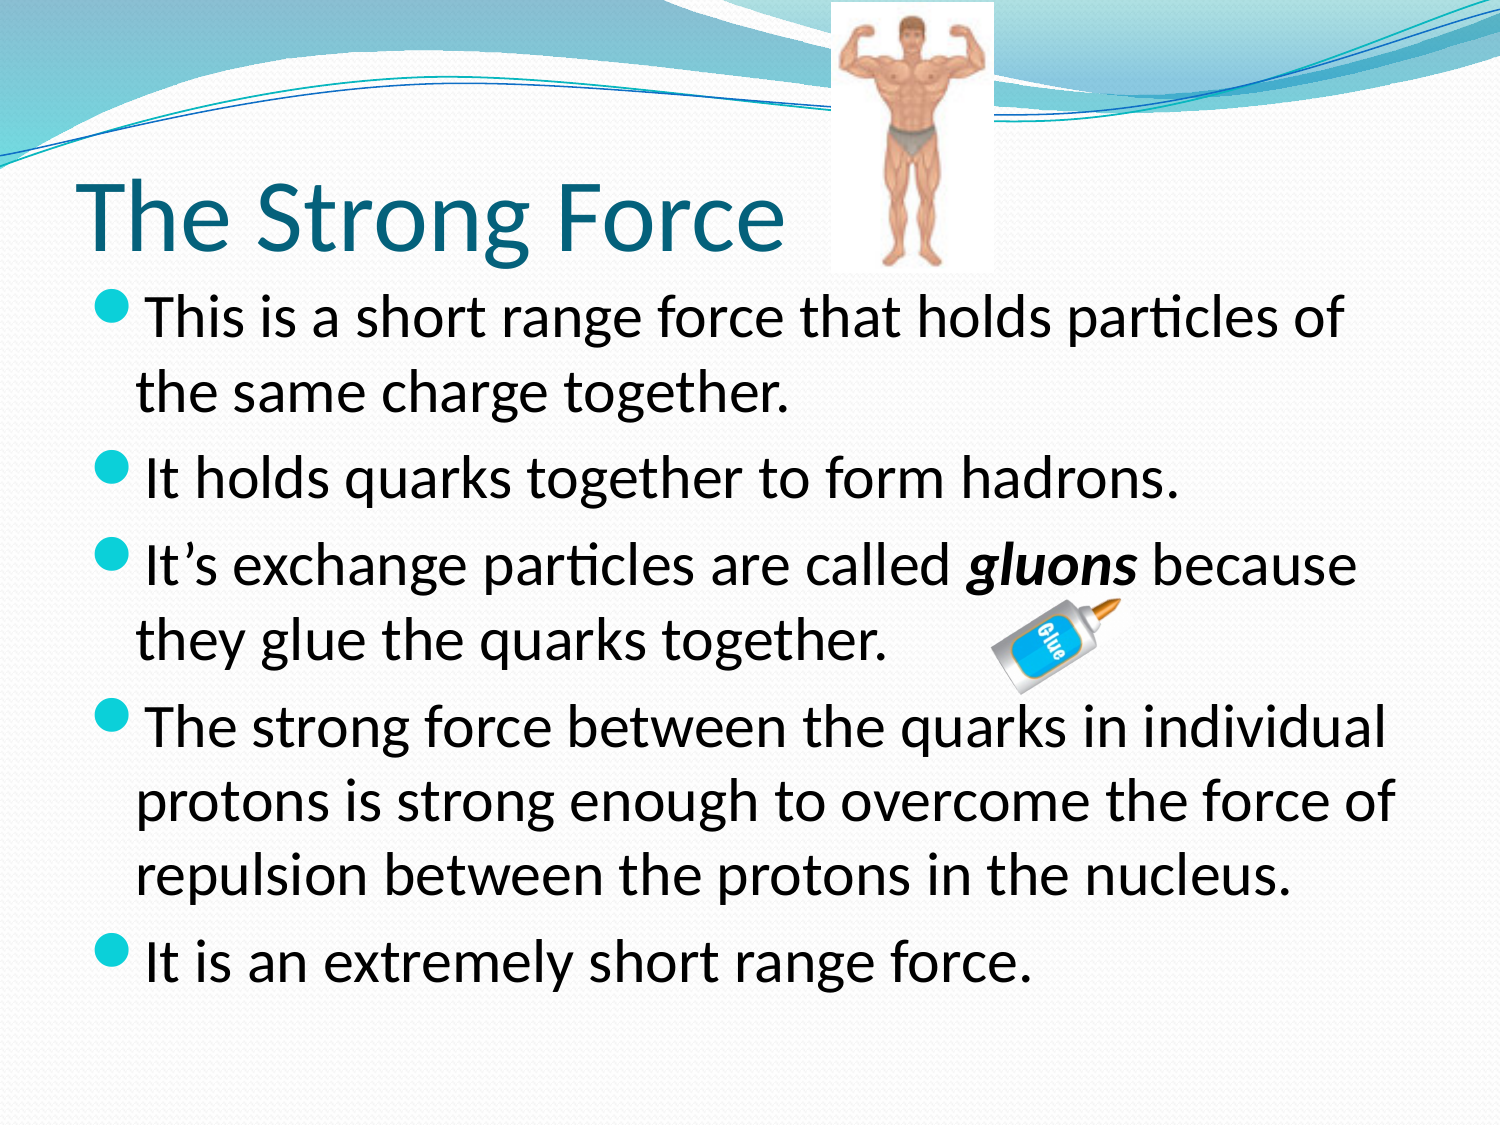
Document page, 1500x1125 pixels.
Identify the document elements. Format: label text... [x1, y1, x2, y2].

title The Strong Force [1000, 66, 1425, 268]
list This is a short range force that holds particles of the same charge together. It holds quarks together to form hadrons. It’s exchange particles are called gluons because they glue the quarks together. The strong force between the quarks in individual protons is strong enough to overcome the force of repulsion between the protons in the nucleus. It is an extremely short range force. [75, 268, 1425, 1059]
picture [830, 1, 994, 274]
title The Strong Force [75, 66, 824, 268]
picture [1033, 566, 1091, 704]
